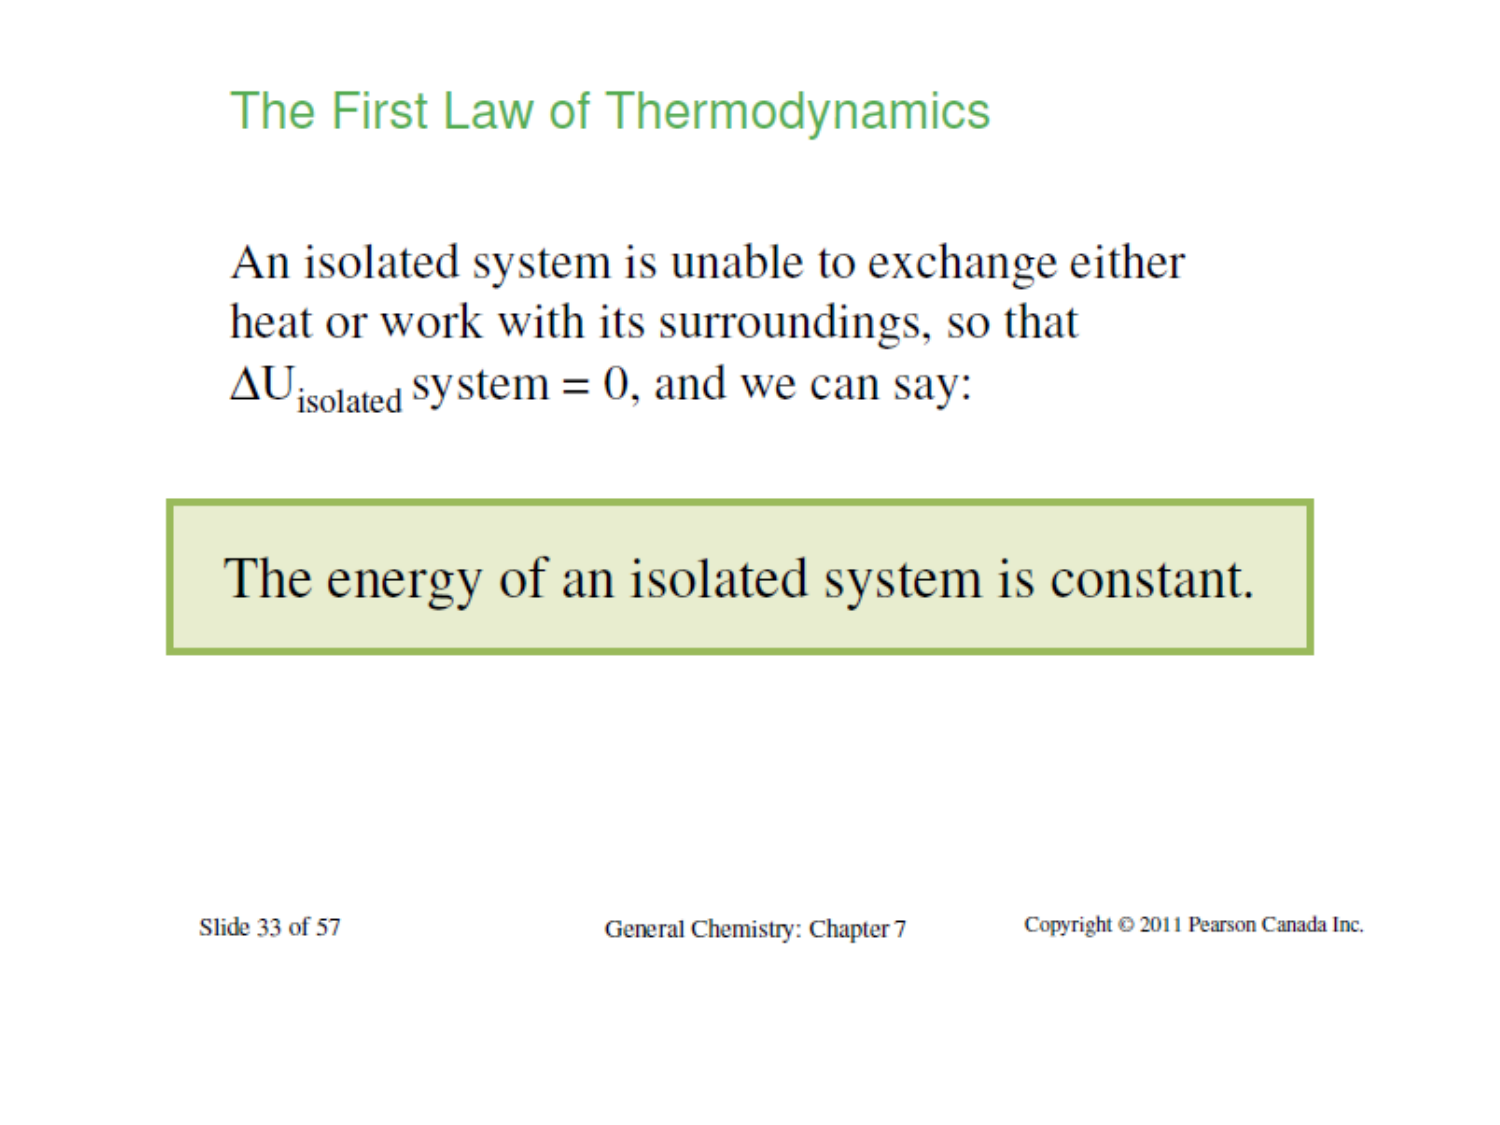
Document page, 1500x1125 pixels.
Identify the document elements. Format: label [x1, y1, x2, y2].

list [75, 45, 1448, 1006]
